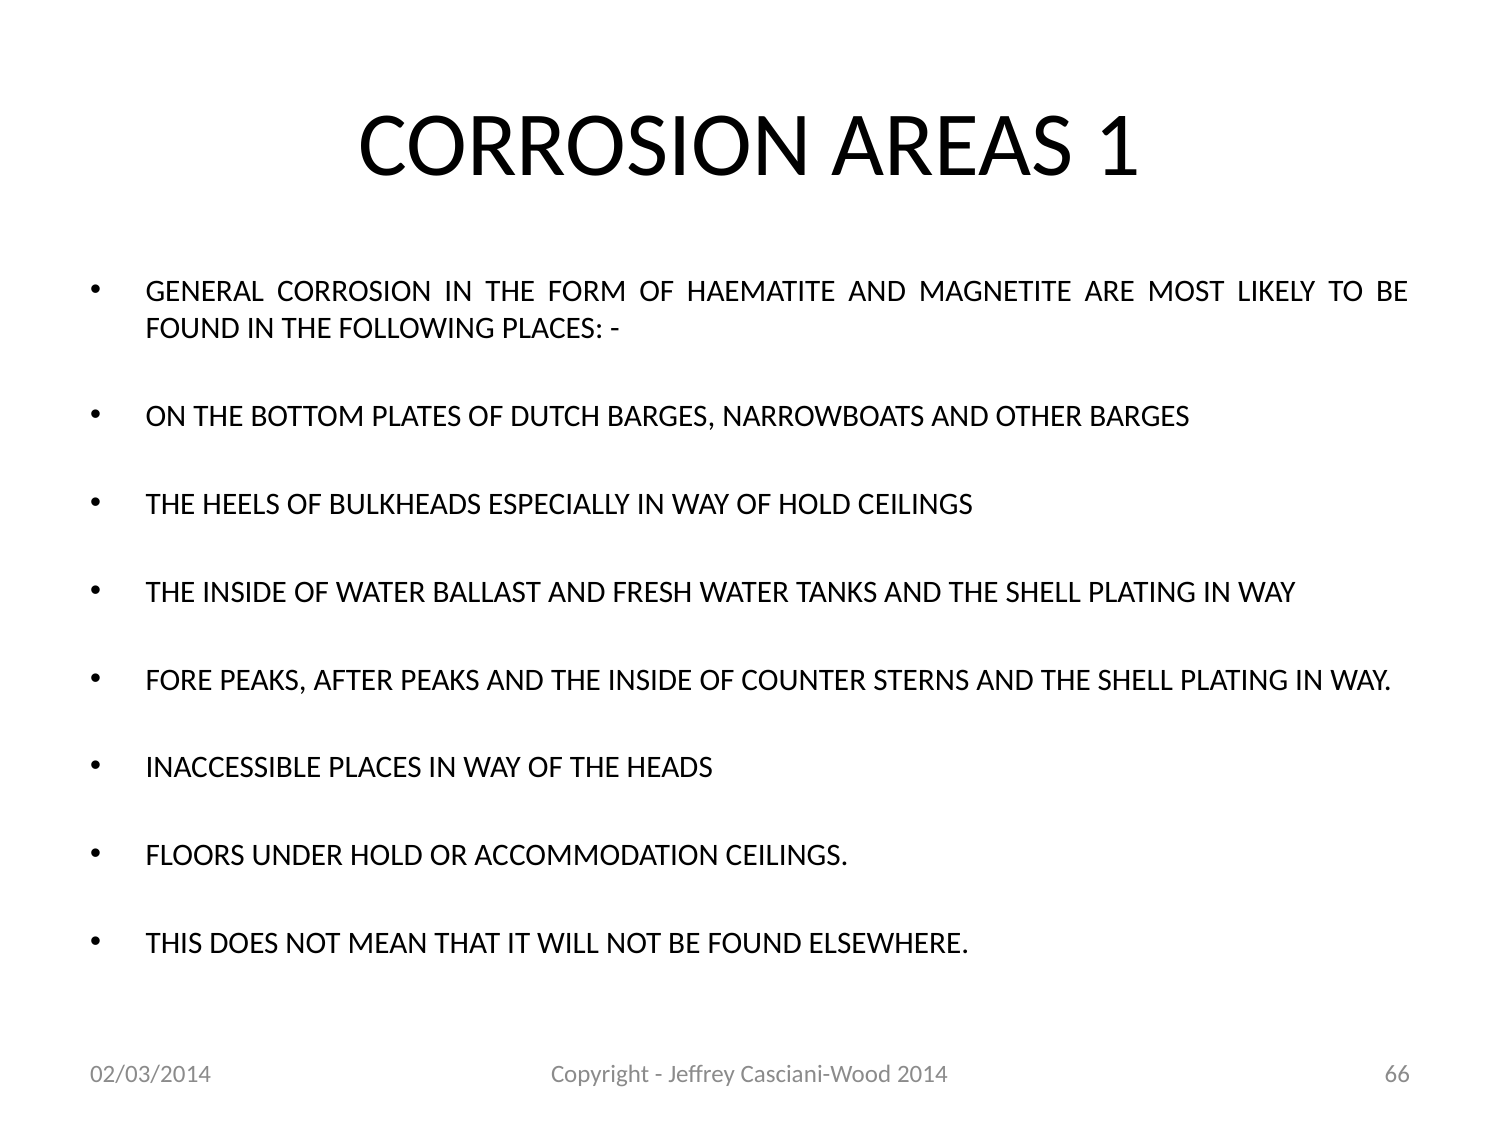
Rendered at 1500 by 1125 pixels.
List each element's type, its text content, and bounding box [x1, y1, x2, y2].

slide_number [75, 1042, 425, 1103]
slide_number 66 [1074, 1042, 1425, 1103]
list GENERAL CORROSION IN THE FORM OF HAEMATITE AND MAGNETITE ARE MOST LIKELY TO BE FOUND IN THE FOLLOWING PLACES: - ON THE BOTTOM PLATES OF DUTCH BARGES, NARROWBOATS AND OTHER BARGES THE HEELS OF BULKHEADS ESPECIALLY IN WAY OF HOLD CEILINGS THE INSIDE OF WATER BALLAST AND FRESH WATER TANKS AND THE SHELL PLATING IN WAY FORE PEAKS, AFTER PEAKS AND THE INSIDE OF COUNTER STERNS AND THE SHELL PLATING IN WAY. INACCESSIBLE PLACES IN WAY OF THE HEADS FLOORS UNDER HOLD OR ACCOMMODATION CEILINGS. THIS DOES NOT MEAN THAT IT WILL NOT BE FOUND ELSEWHERE. [75, 262, 1425, 1005]
title CORROSION AREAS 1 [75, 45, 1425, 233]
footer Copyright - Jeffrey Casciani-Wood 2014 [512, 1042, 988, 1103]
